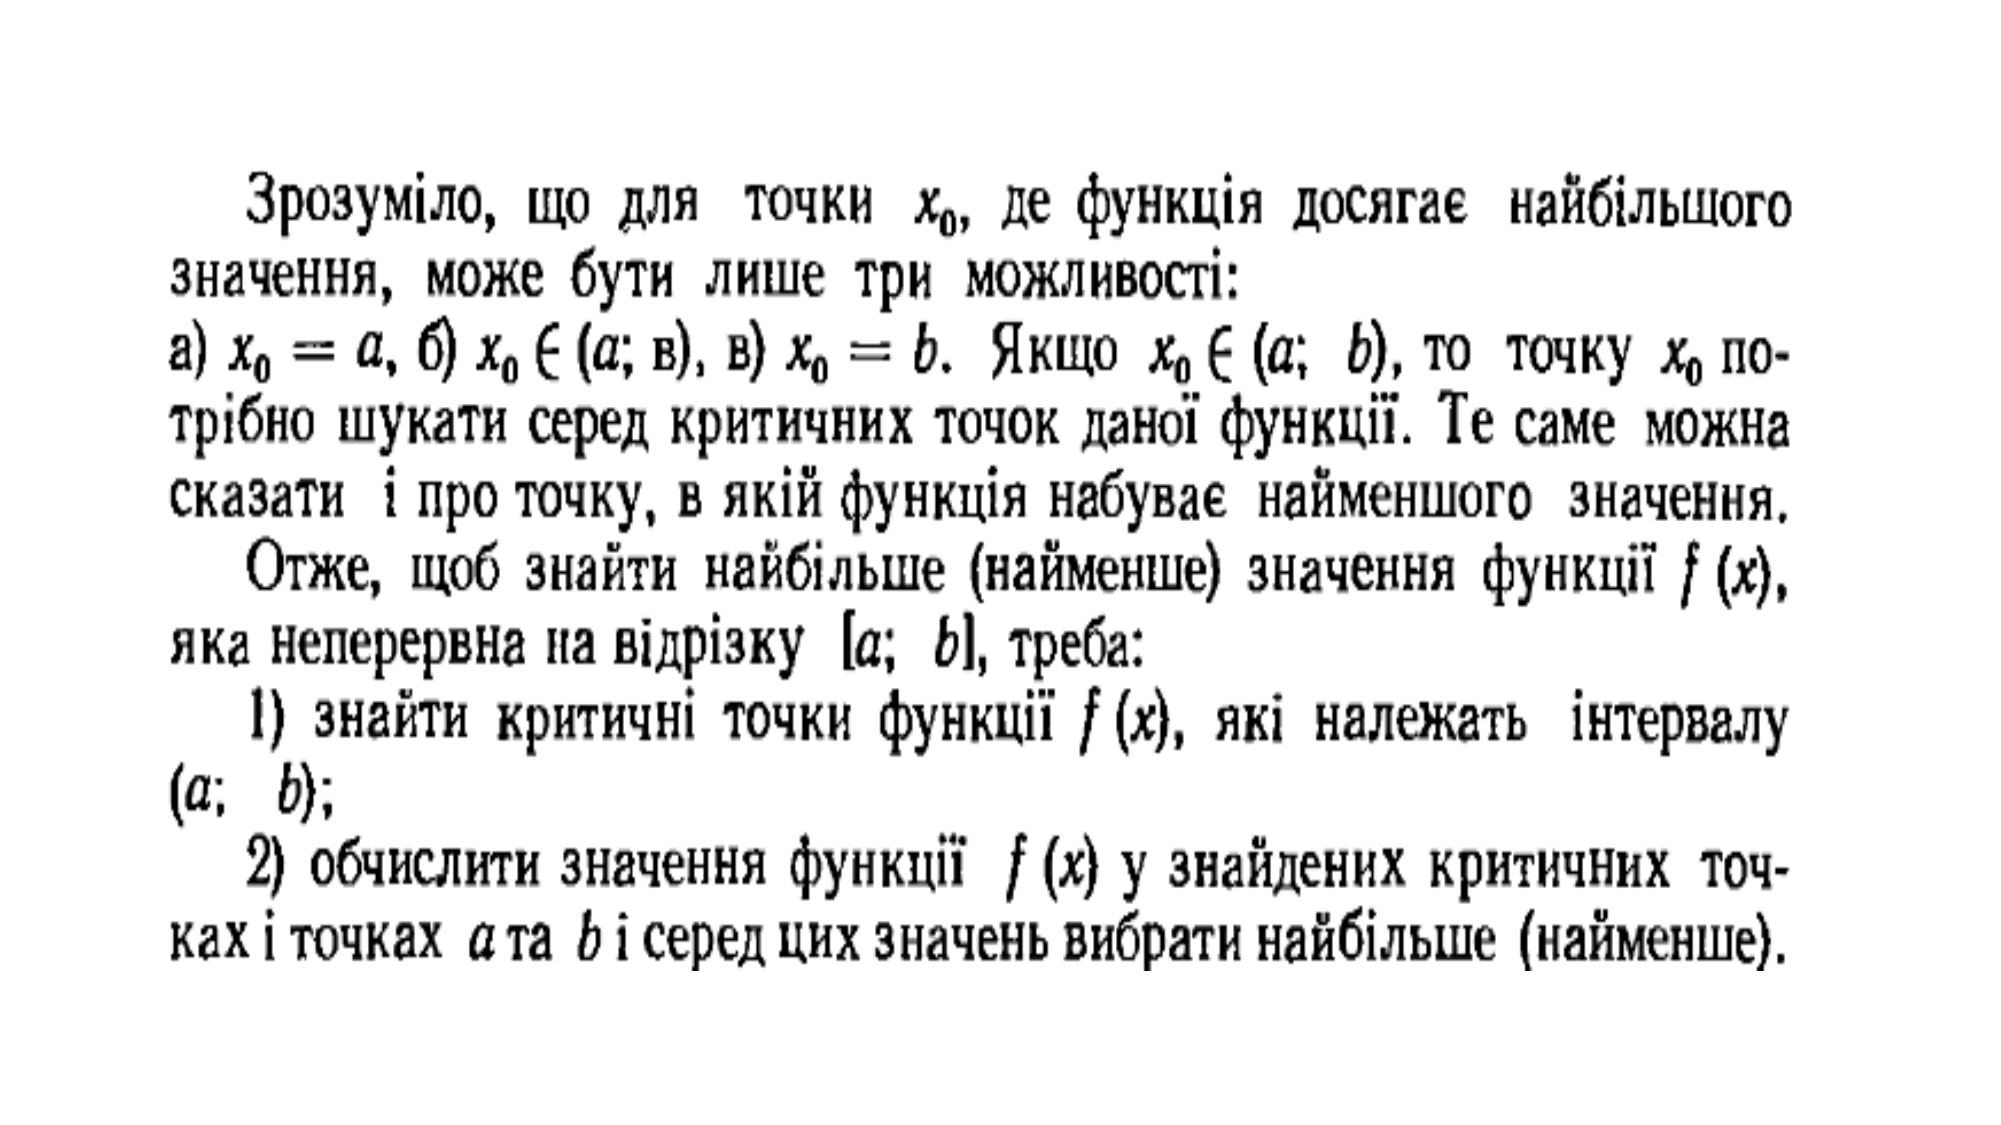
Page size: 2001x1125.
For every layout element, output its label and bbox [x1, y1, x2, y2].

list [142, 170, 1808, 972]
